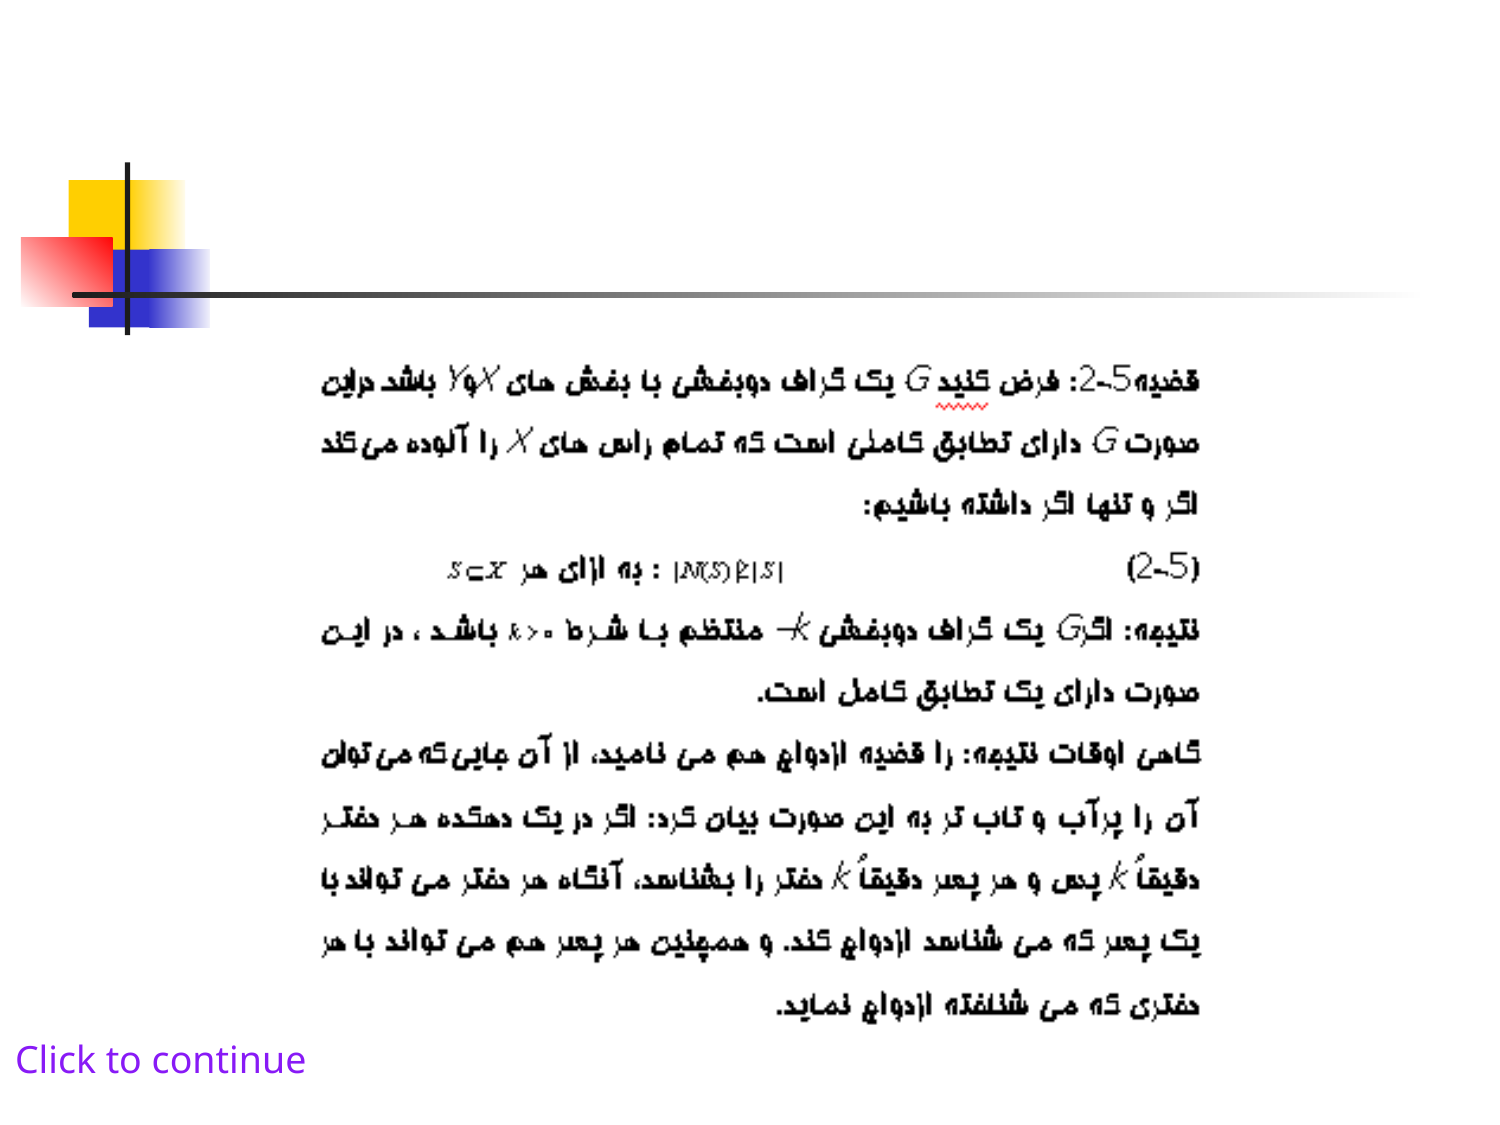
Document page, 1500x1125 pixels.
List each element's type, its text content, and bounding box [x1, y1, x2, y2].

text_box Click to continue [0, 1028, 322, 1089]
picture [287, 349, 1221, 1032]
